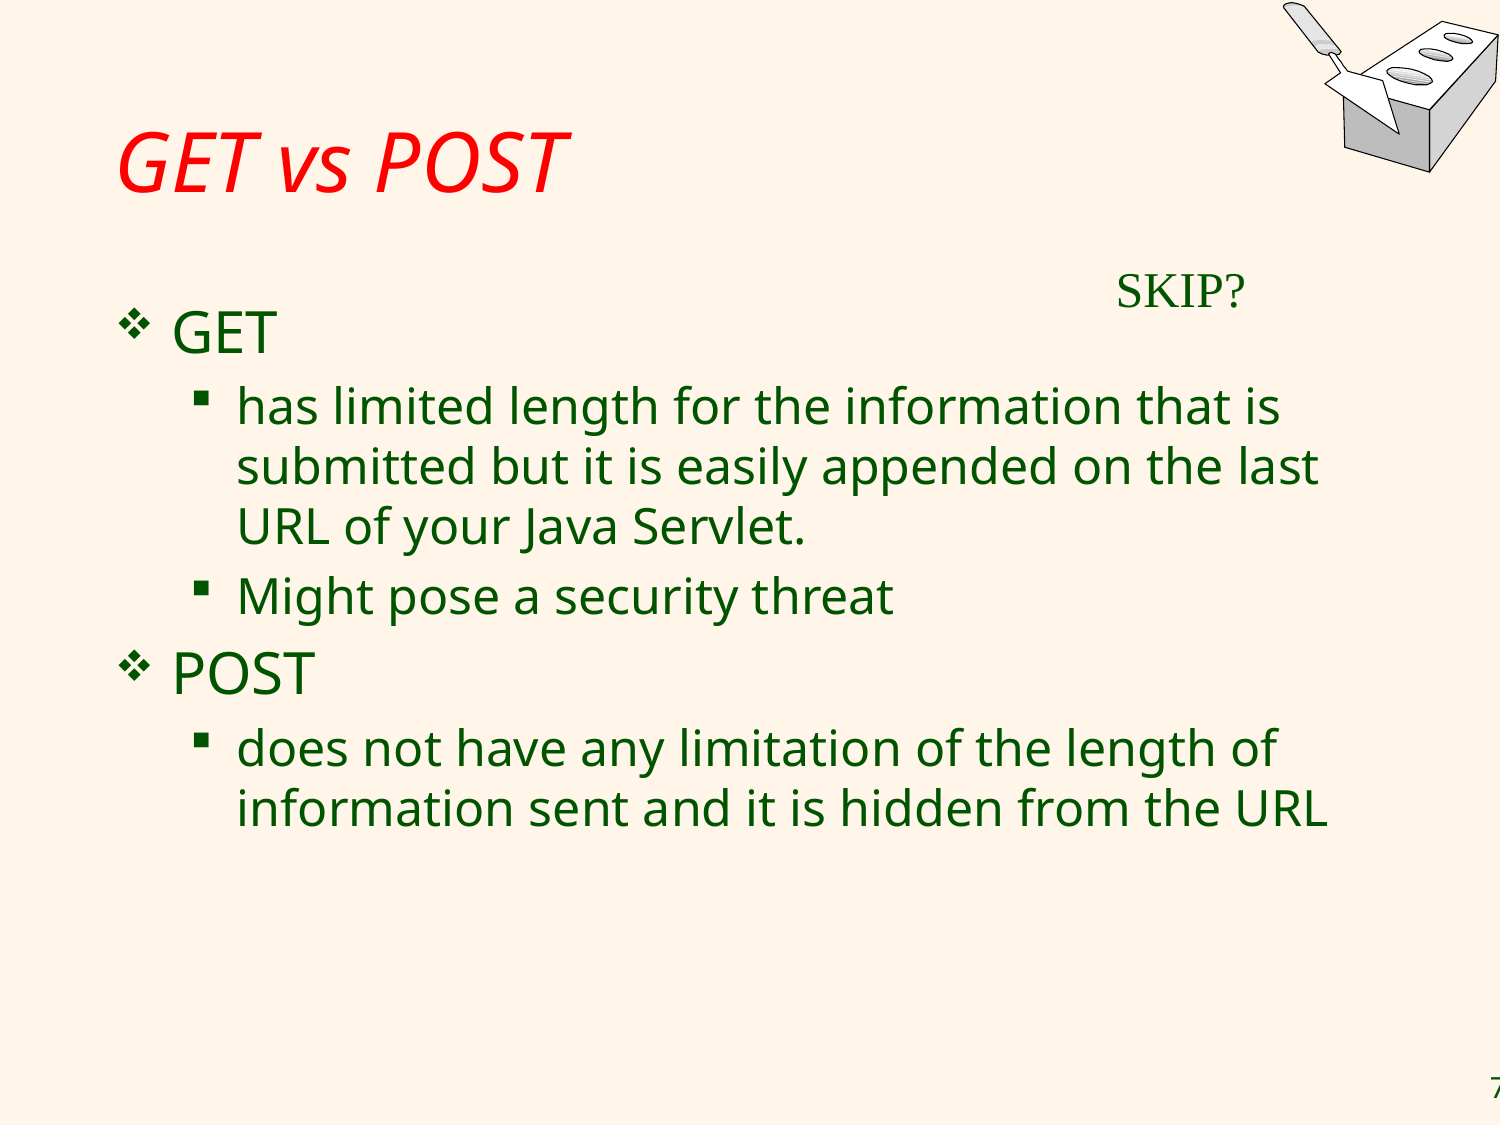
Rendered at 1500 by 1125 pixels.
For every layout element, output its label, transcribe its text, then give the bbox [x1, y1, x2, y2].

text_box SKIP? [1100, 249, 1262, 325]
title GET vs POST [99, 68, 1413, 251]
list GET has limited length for the information that is submitted but it is easily appended on the last URL of your Java Servlet. Might pose a security threat POST does not have any limitation of the length of information sent and it is hidden from the URL [99, 287, 1413, 1038]
